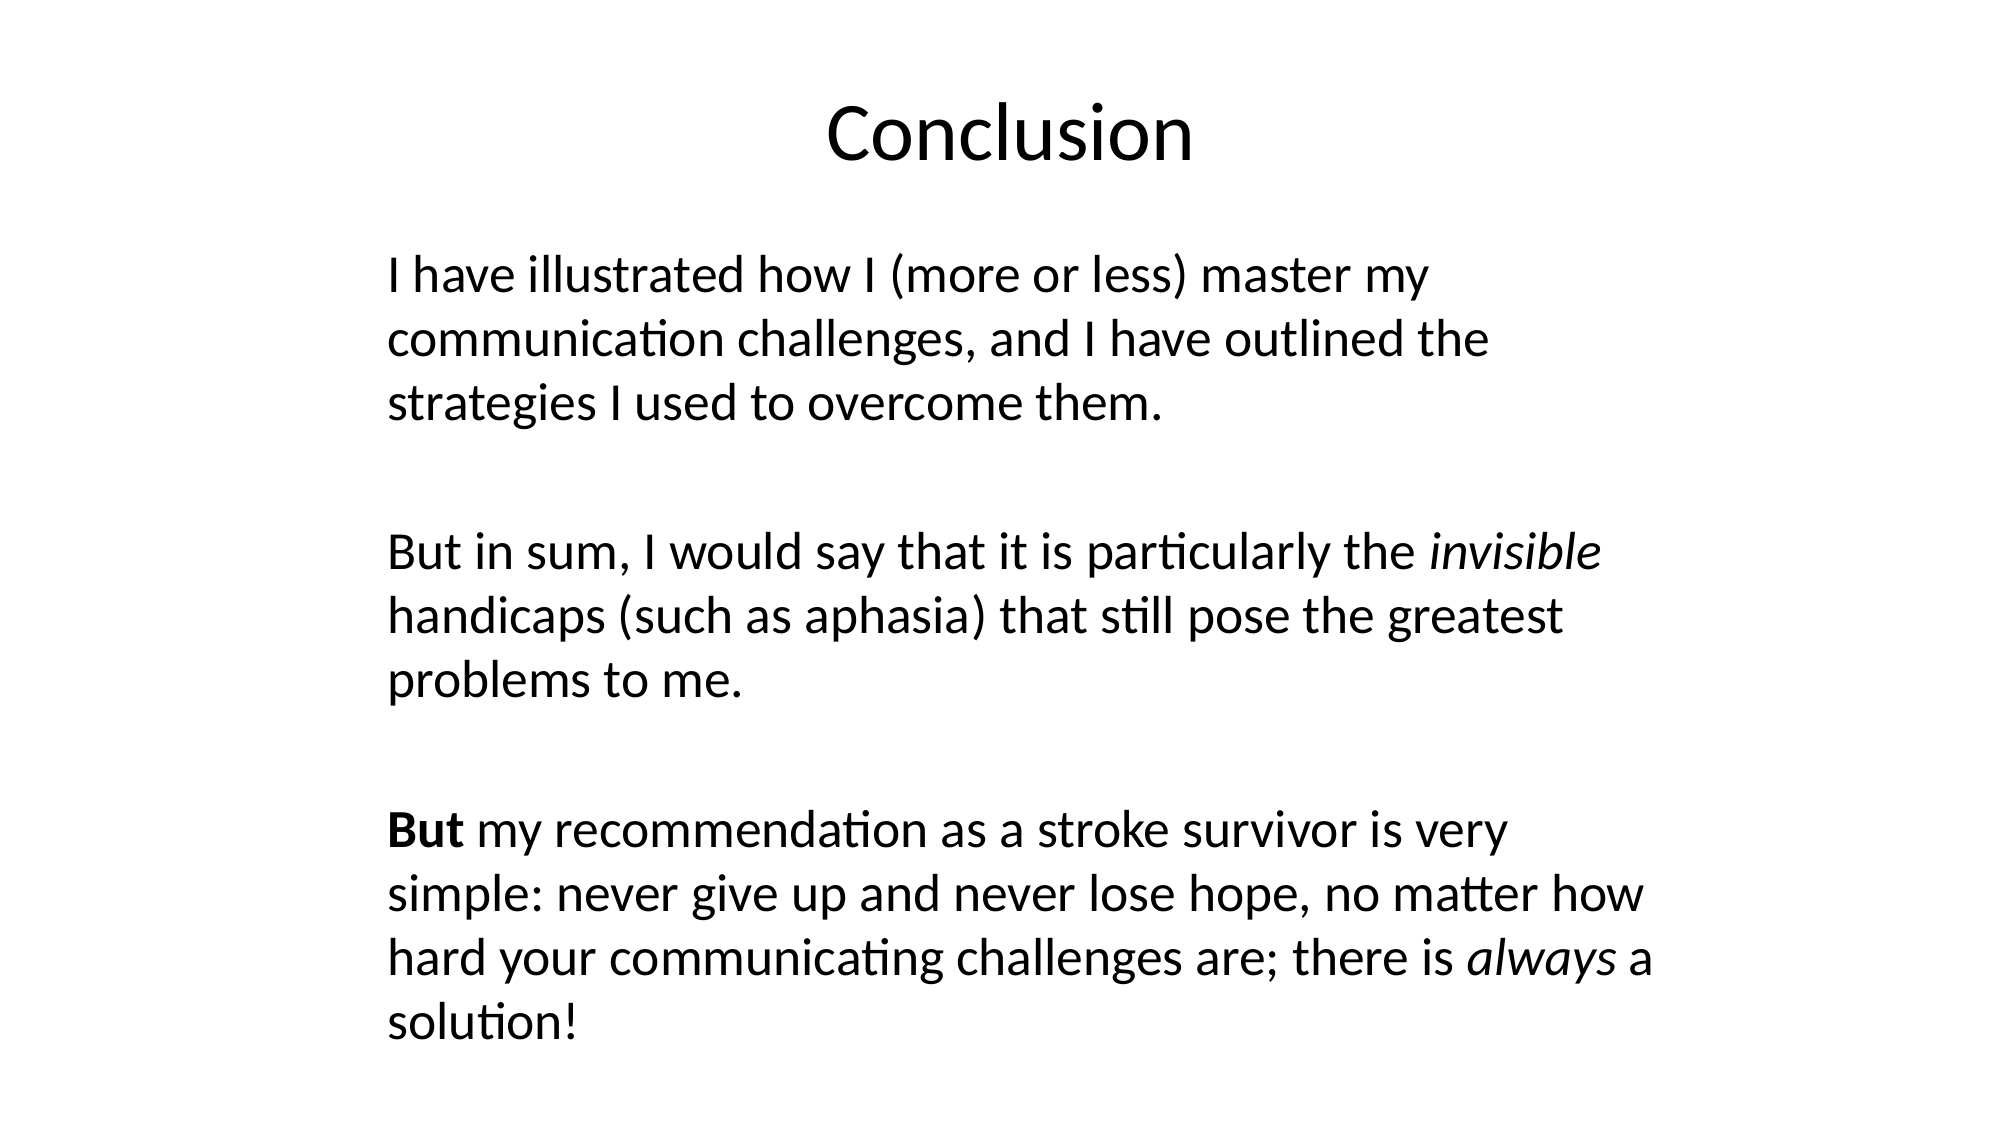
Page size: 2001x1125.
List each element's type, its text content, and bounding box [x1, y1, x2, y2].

list I have illustrated how I (more or less) master my communication challenges, and I have outlined the strategies I used to overcome them. But in sum, I would say that it is particularly the invisible handicaps (such as aphasia) that still pose the greatest problems to me. But my recommendation as a stroke survivor is very simple: never give up and never lose hope, no matter how hard your communicating challenges are; there is always a solution! [324, 231, 1675, 1061]
text_box Conclusion [407, 70, 1615, 185]
